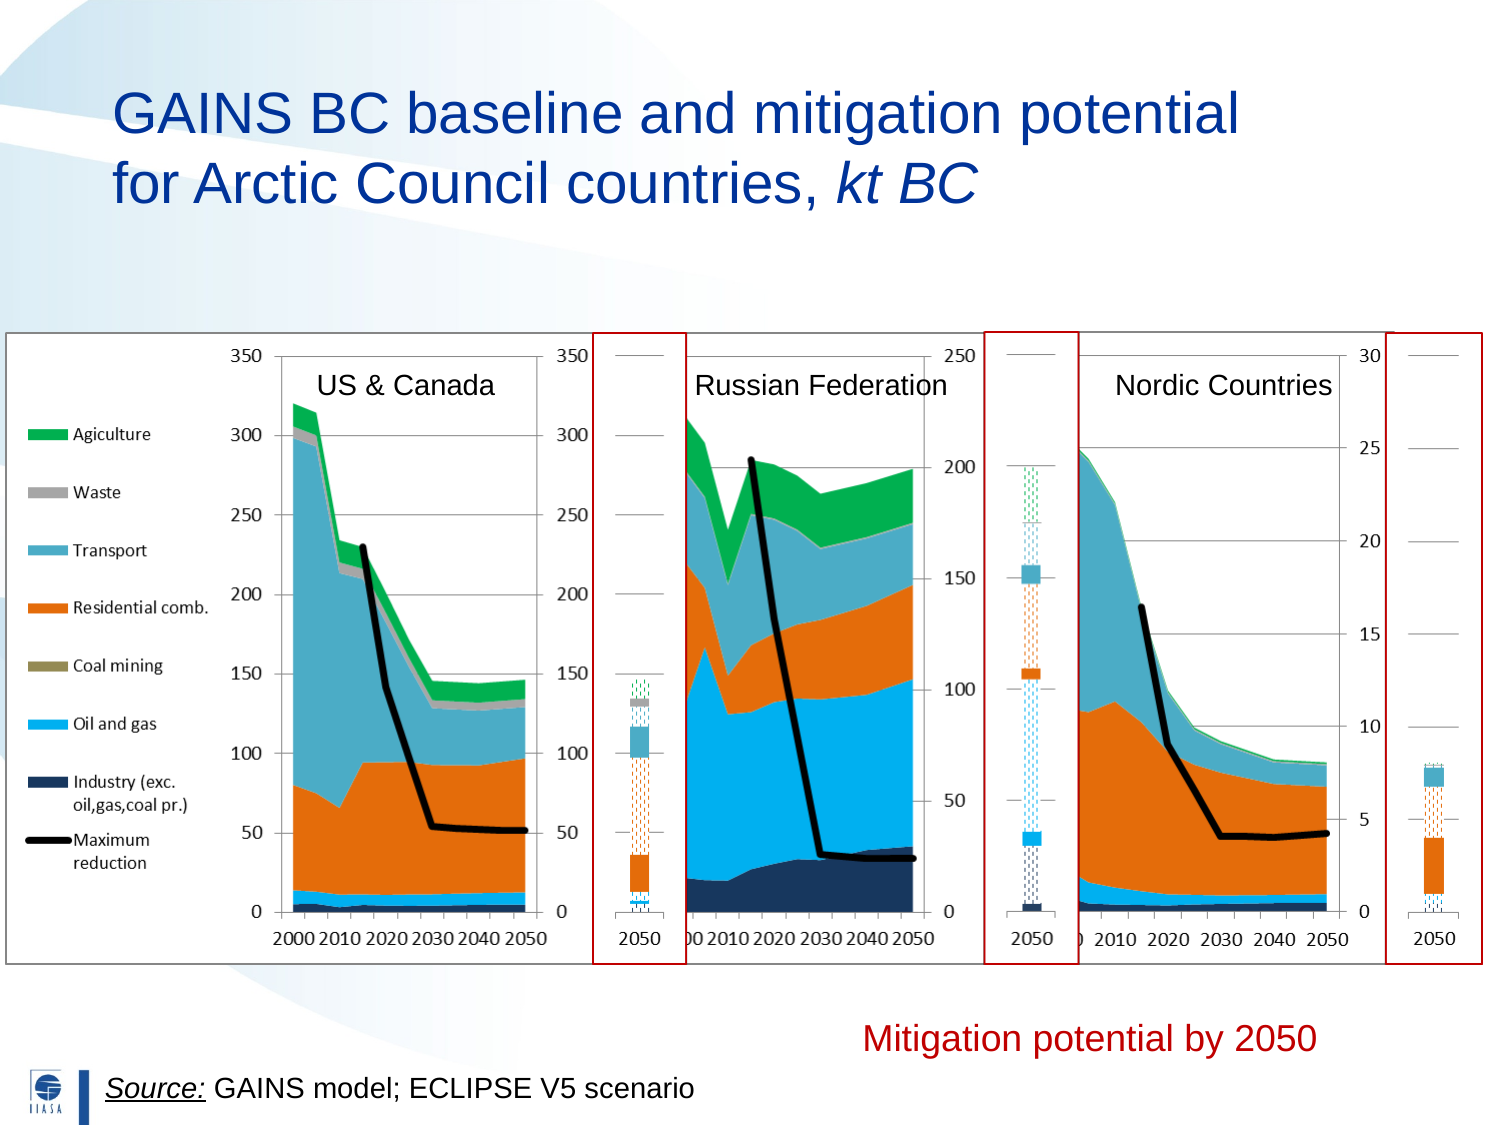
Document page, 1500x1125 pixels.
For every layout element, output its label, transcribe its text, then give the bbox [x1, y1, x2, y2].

text_box Source: GAINS model; ECLIPSE V5 scenario [89, 1062, 711, 1112]
text_box Mitigation potential by 2050 [847, 1006, 1333, 1067]
title GAINS BC baseline and mitigation potential for Arctic Council countries, kt BC [111, 74, 1425, 263]
picture [0, 0, 1500, 1125]
